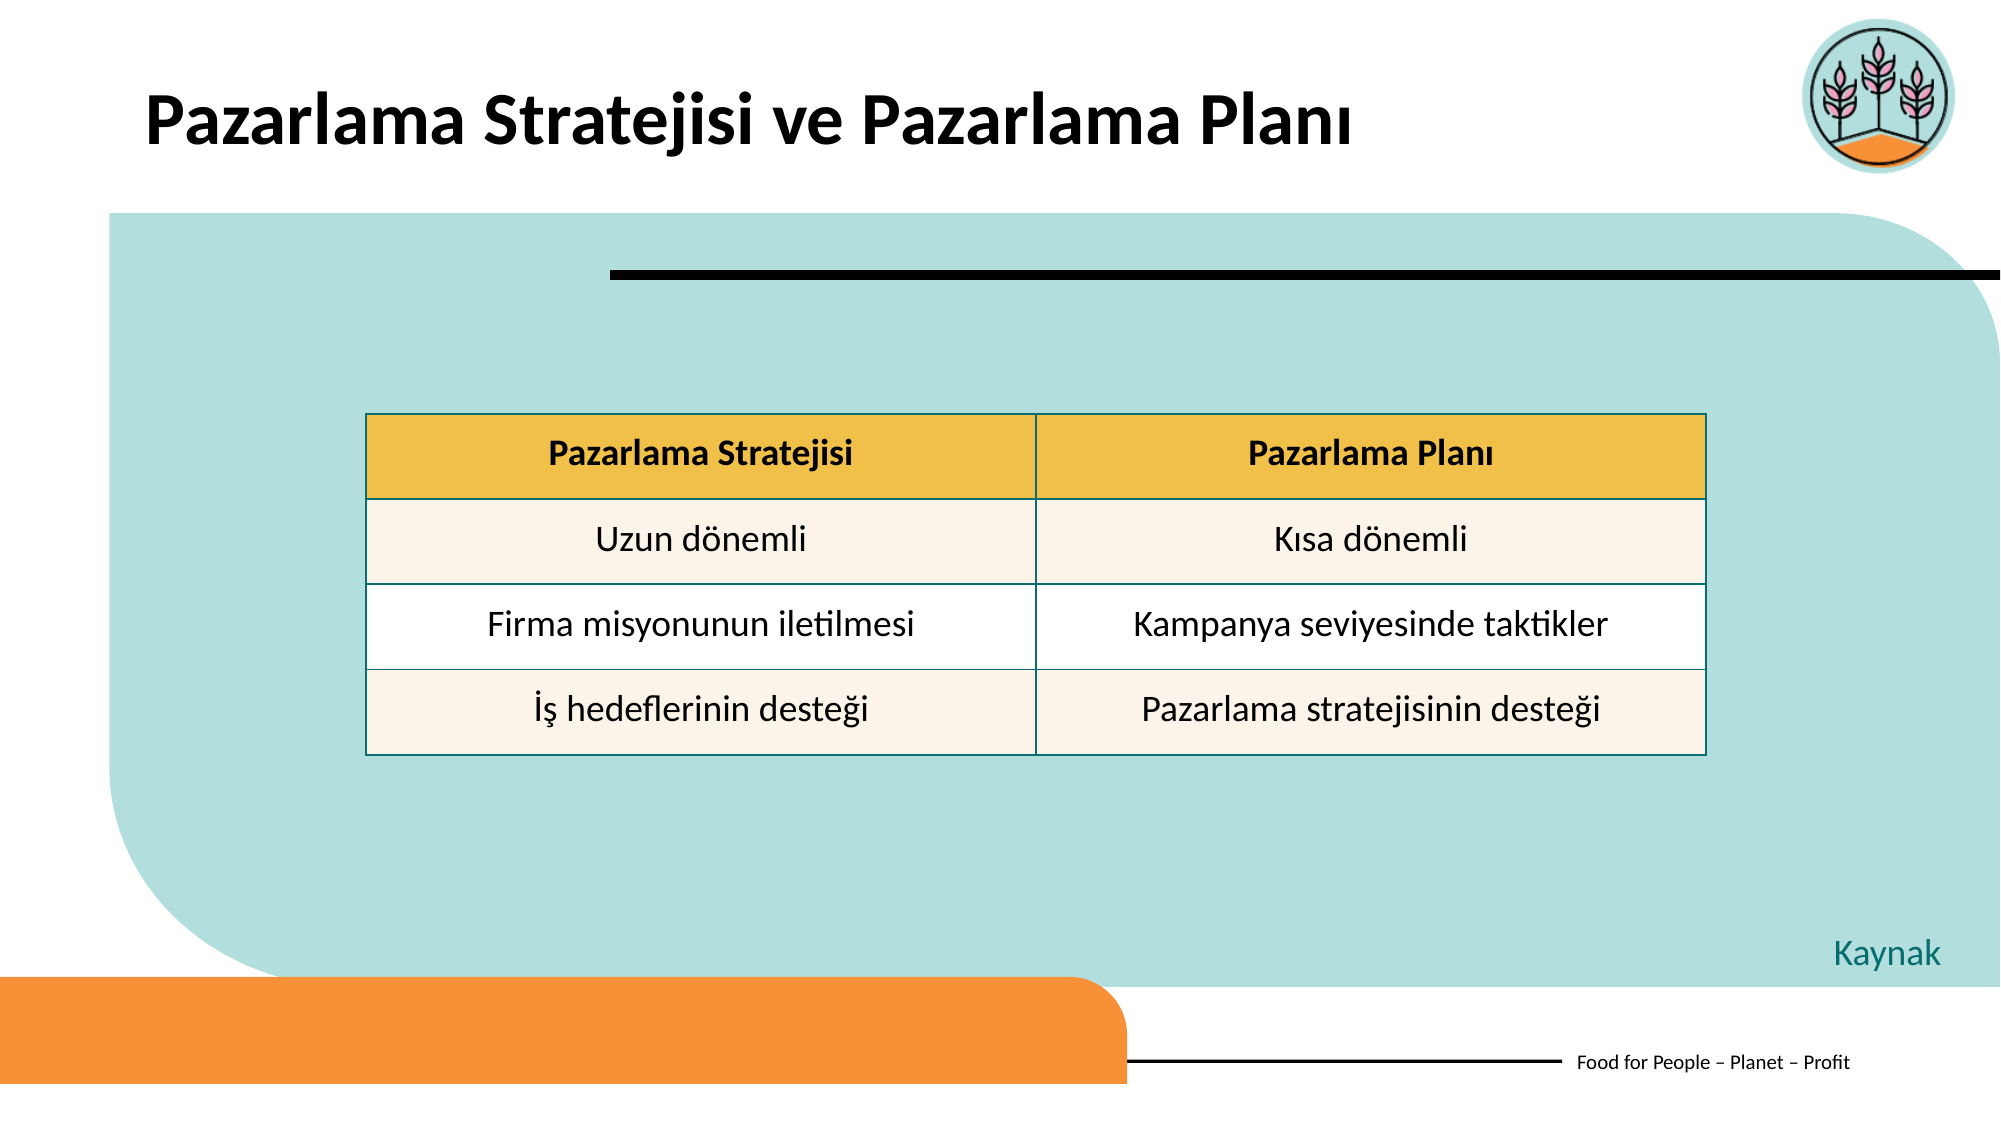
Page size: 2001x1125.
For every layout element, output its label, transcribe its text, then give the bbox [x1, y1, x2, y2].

table_header Pazarlama Planı [1037, 415, 1705, 498]
list Pazarlama Stratejisi ve Pazarlama Planı [130, 72, 1869, 205]
table_cell İş hedeflerinin desteği [367, 670, 1035, 754]
table_cell Kısa dönemli [1037, 500, 1705, 583]
table_cell Uzun dönemli [367, 500, 1035, 583]
picture [1801, 13, 1955, 177]
table_cell Firma misyonunun iletilmesi [367, 585, 1035, 669]
table_header Pazarlama Stratejisi [367, 415, 1035, 498]
table_cell Pazarlama stratejisinin desteği [1037, 670, 1705, 754]
text_box Kaynak [1818, 920, 2000, 980]
table_cell Kampanya seviyesinde taktikler [1037, 585, 1705, 669]
